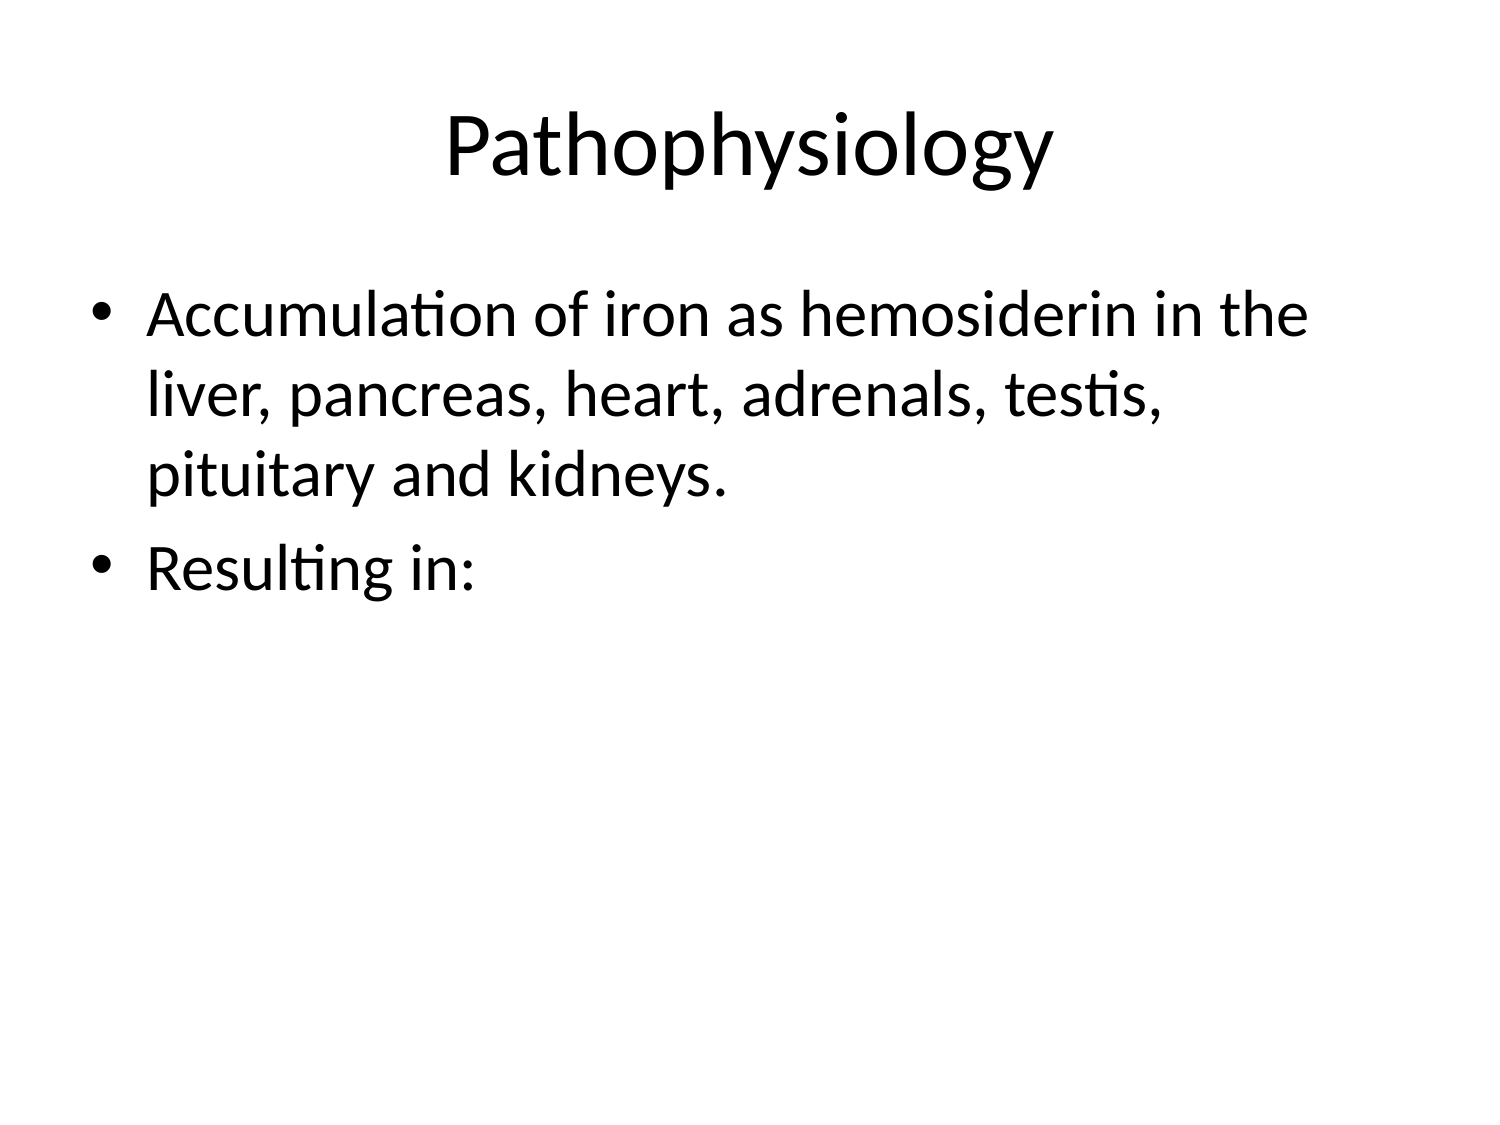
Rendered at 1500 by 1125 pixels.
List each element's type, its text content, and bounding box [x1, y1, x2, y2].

list Accumulation of iron as hemosiderin in the liver, pancreas, heart, adrenals, testis, pituitary and kidneys. Resulting in: [75, 262, 1425, 1005]
title Pathophysiology [75, 45, 1425, 233]
